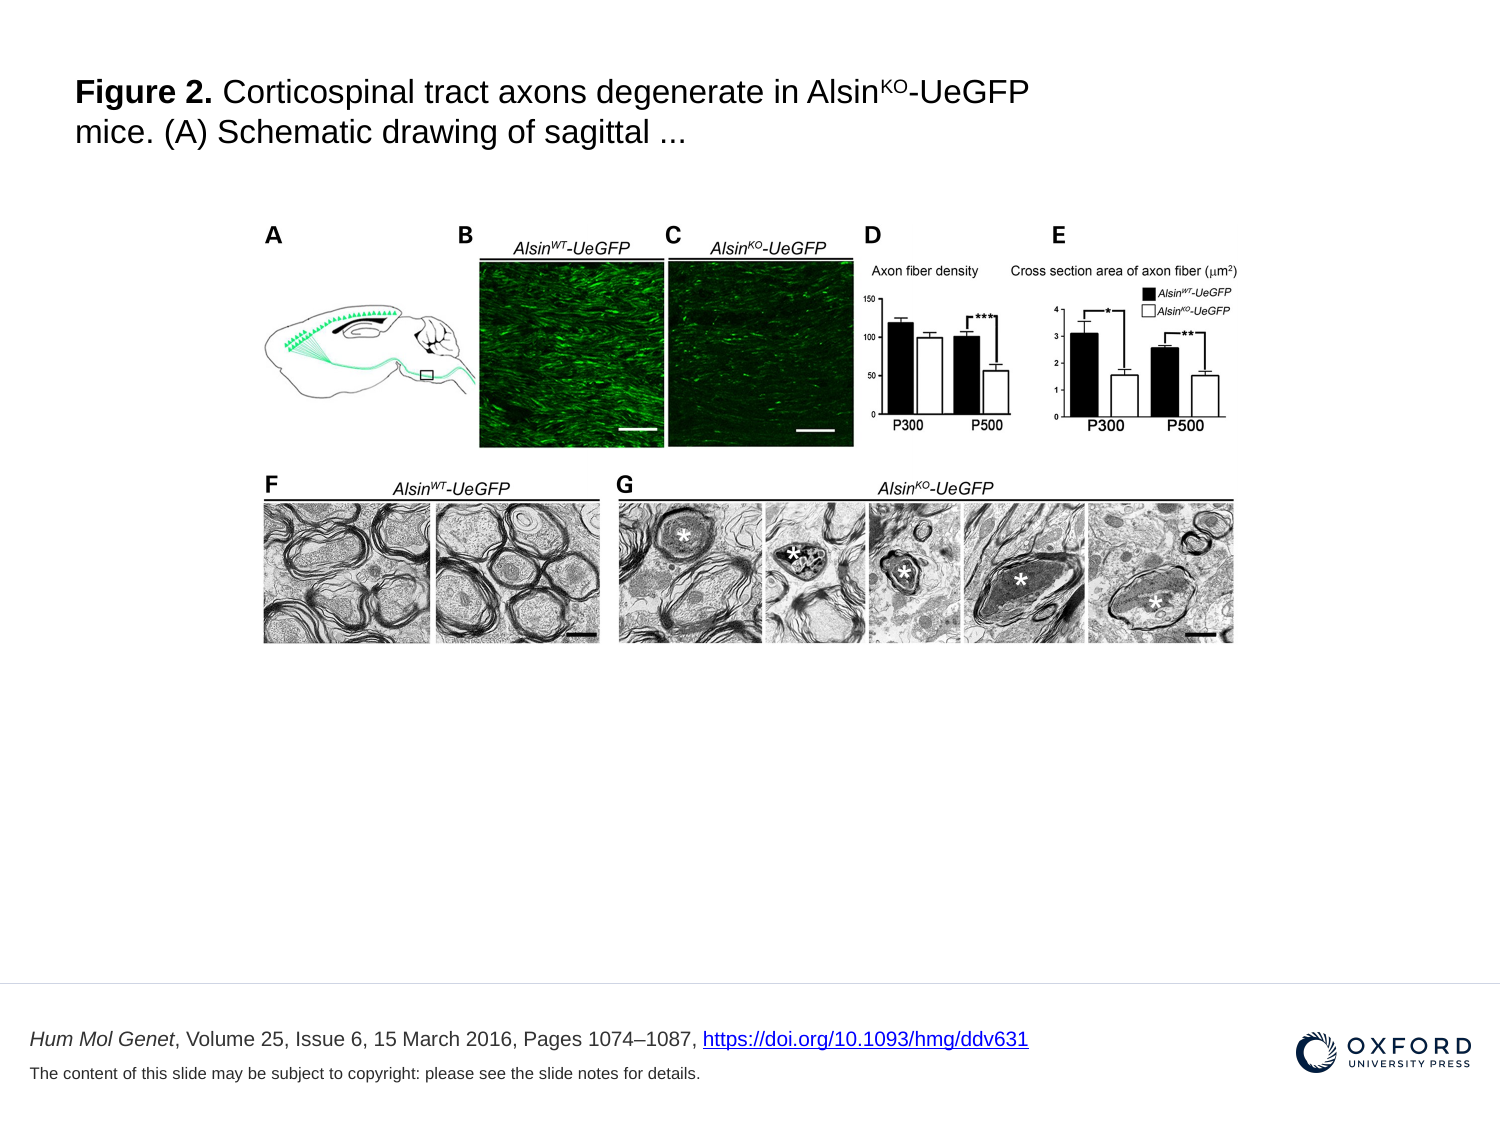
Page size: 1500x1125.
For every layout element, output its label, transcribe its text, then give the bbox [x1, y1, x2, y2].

title Figure 2. Corticospinal tract axons degenerate in AlsinKO-UeGFP mice. (A) Schematic drawing of sagittal ... [75, 69, 1078, 171]
picture [262, 224, 1238, 645]
footer Hum Mol Genet, Volume 25, Issue 6, 15 March 2016, Pages 1074–1087, https://doi.org/10.1093/hmg/ddv631 The content of this slide may be subject to copyright: please see the slide notes for details. [0, 983, 1260, 1125]
picture [1296, 1032, 1471, 1073]
